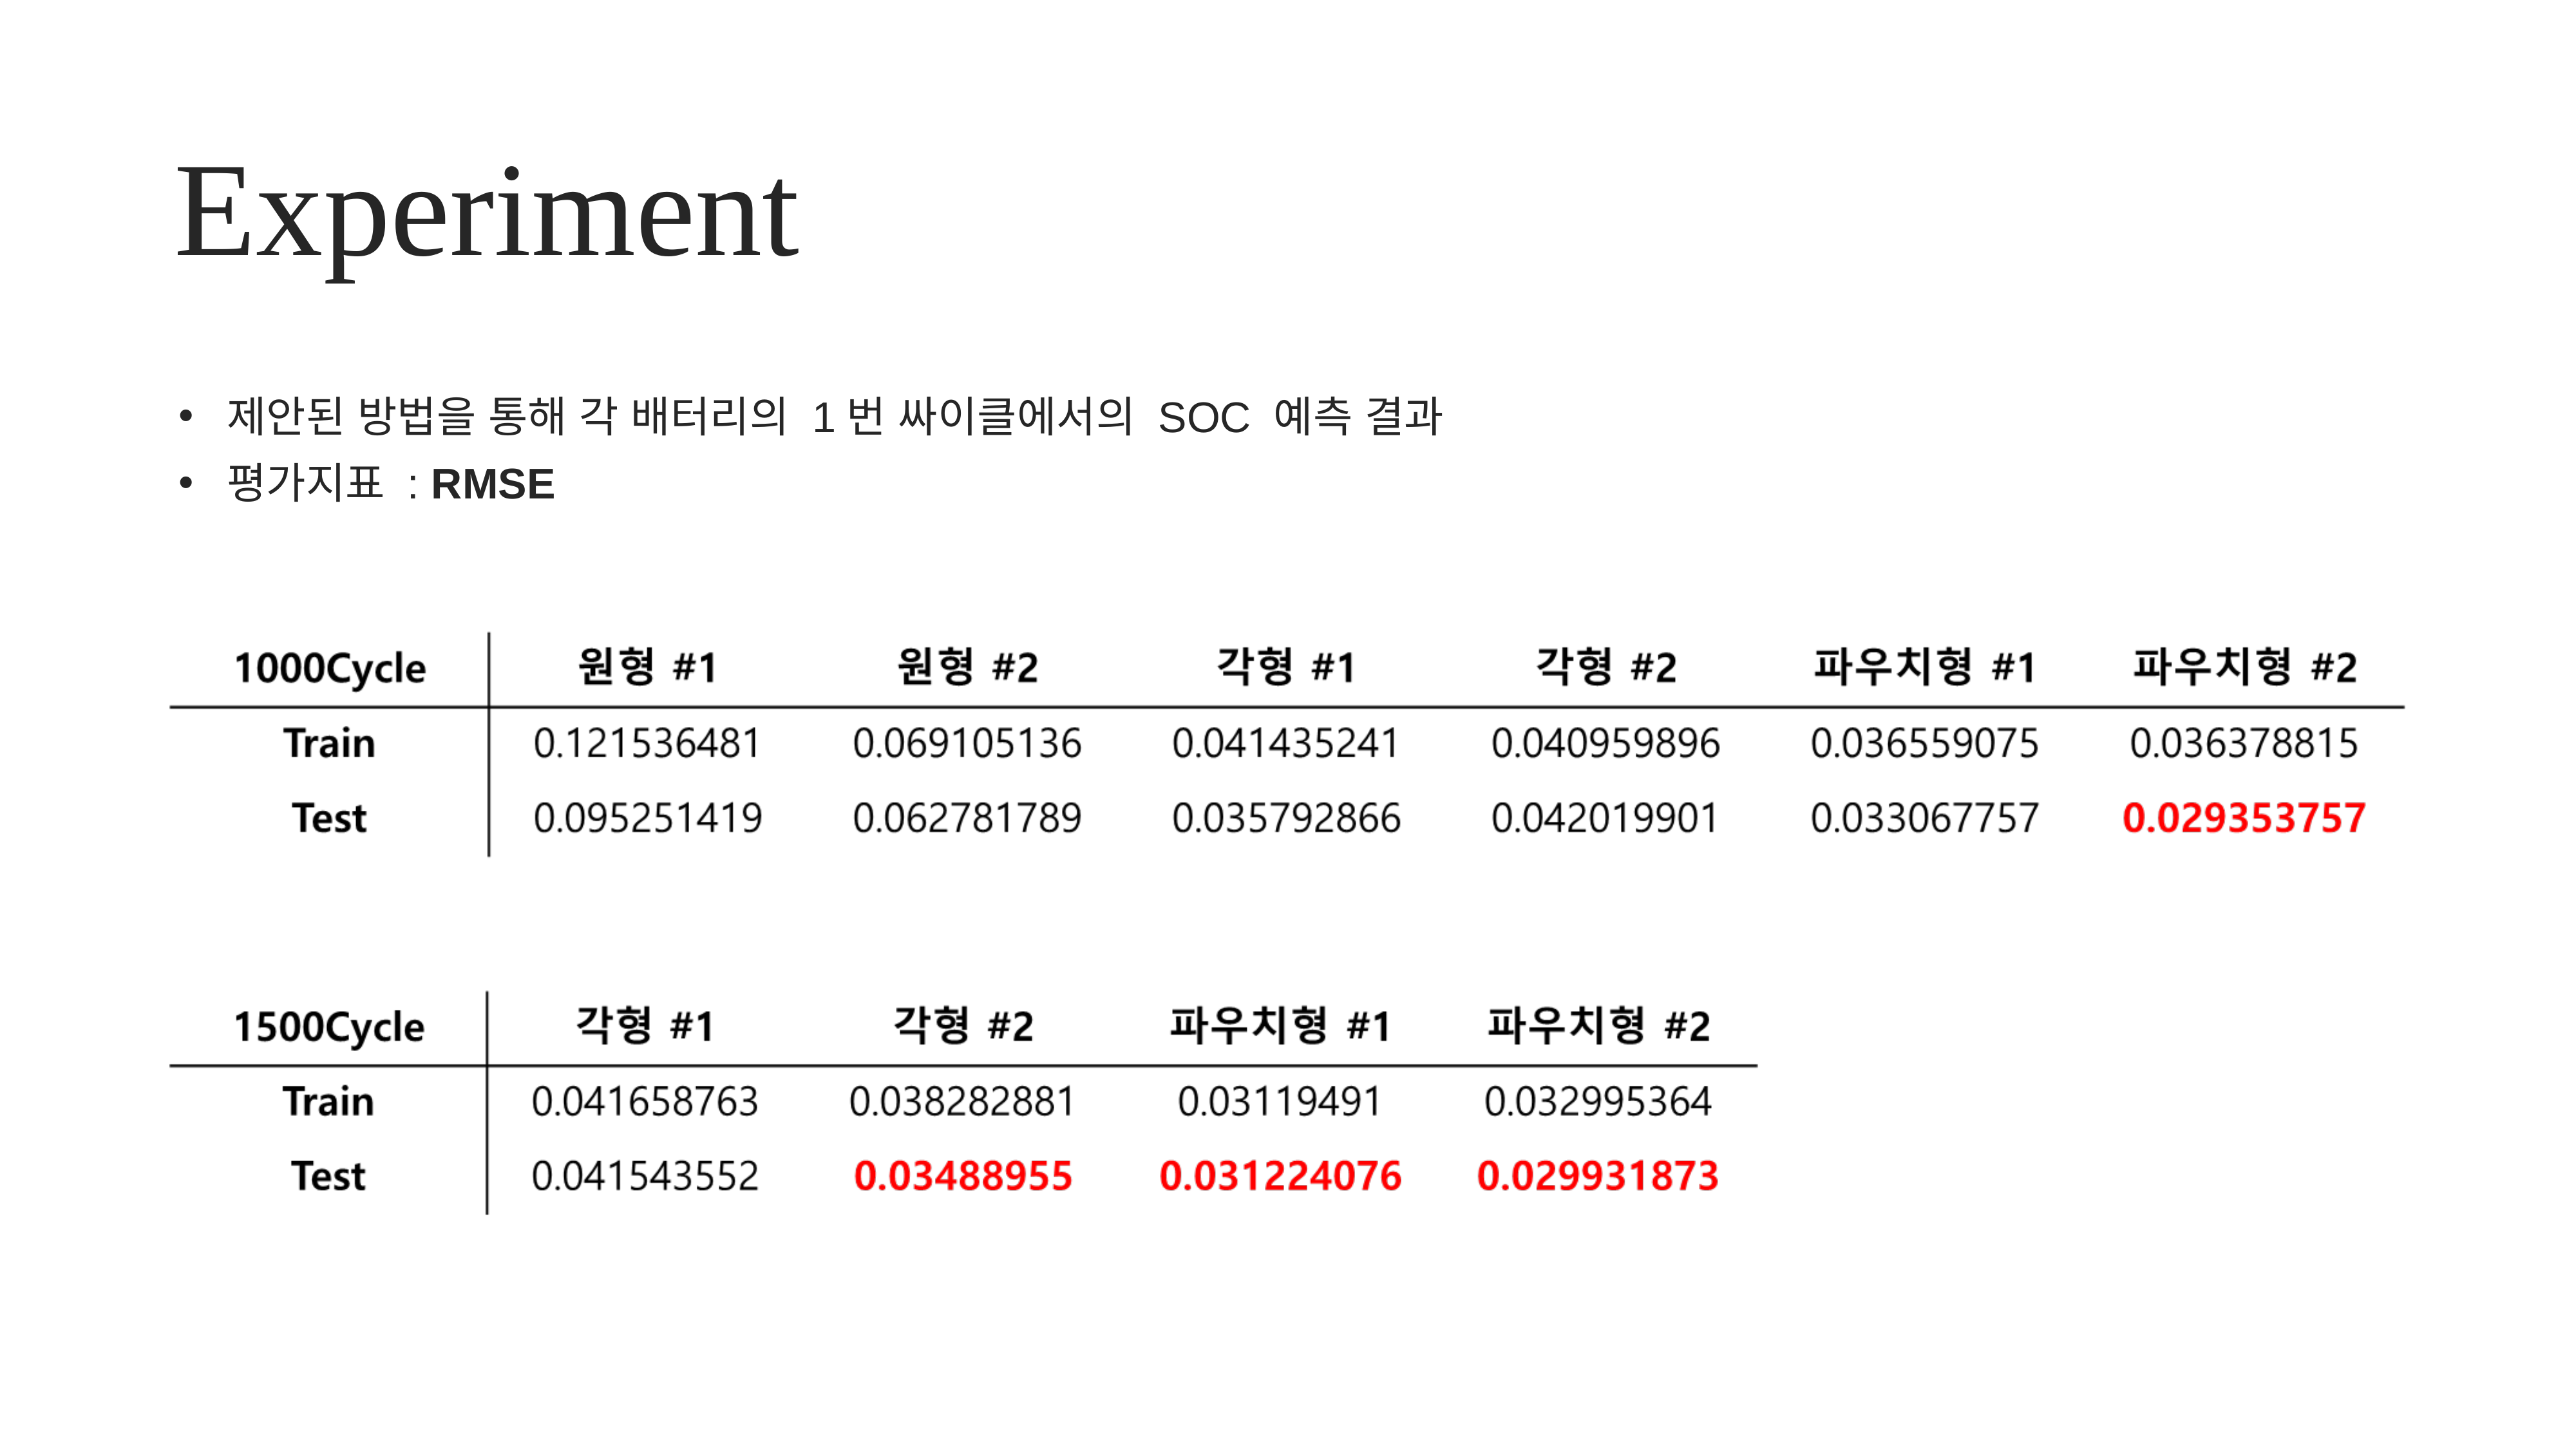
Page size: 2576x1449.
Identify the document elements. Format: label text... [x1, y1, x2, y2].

text_box 제안된 방법을 통해 각 배터리의 1번 싸이클에서의 SOC 예측 결과 평가지표 : RMSE [169, 369, 2405, 513]
picture [169, 987, 1759, 1224]
title Experiment [169, 115, 1033, 317]
picture [169, 629, 2407, 866]
